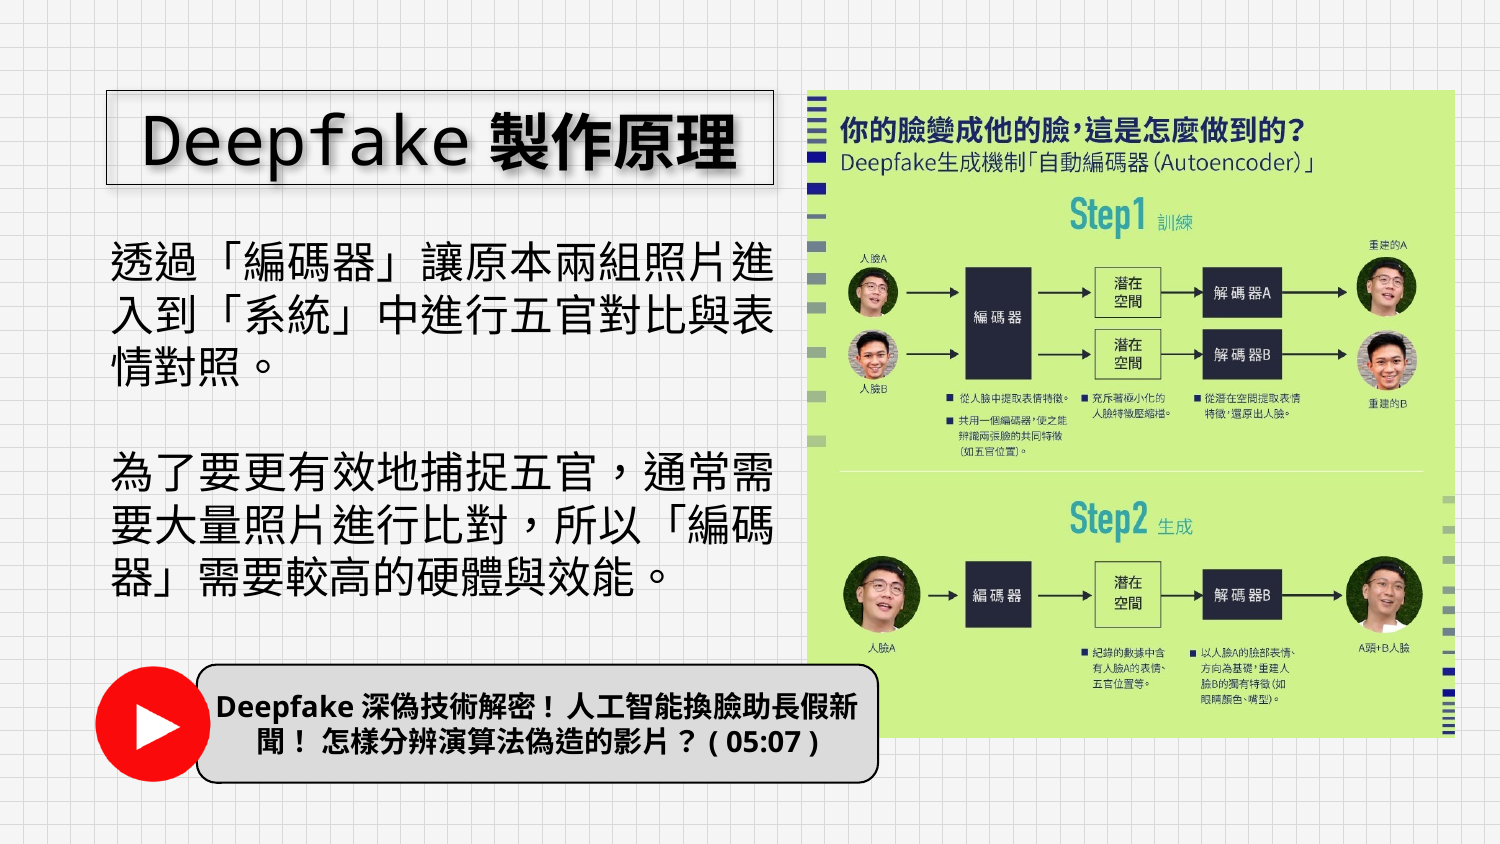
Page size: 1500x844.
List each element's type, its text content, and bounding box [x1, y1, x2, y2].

picture [807, 90, 1455, 738]
text_box 透過「編碼器」讓原本兩組照片進入到「系統」中進行五官對比與表情對照。 為了要更有效地捕捉五官，通常需要大量照片進行比對，所以「編碼器」需要較高的硬體與效能。 [98, 229, 788, 609]
picture [87, 663, 218, 794]
text_box Deepfake製作原理 [106, 90, 774, 185]
text_box Deepfake深偽技術解密! 人工智能換臉助長假新聞！ 怎樣分辨演算法偽造的影片？( 05:07 ) [218, 663, 880, 784]
